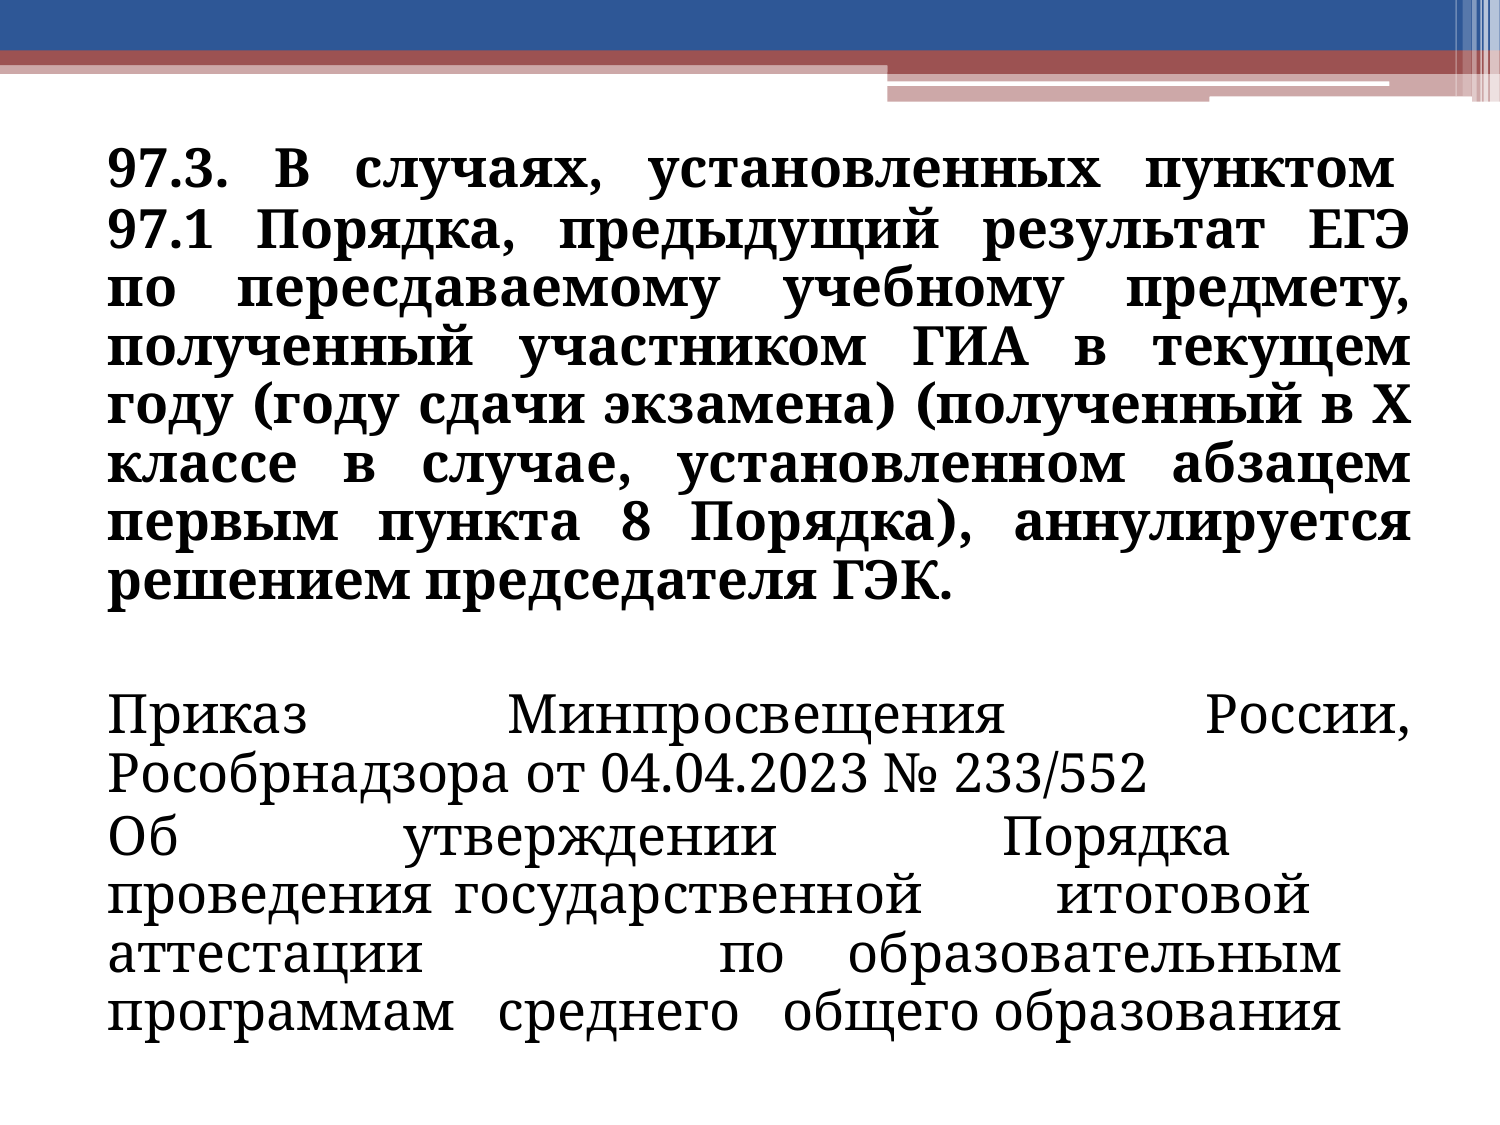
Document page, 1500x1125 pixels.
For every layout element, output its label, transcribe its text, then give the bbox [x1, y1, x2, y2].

text_box 97.3. В случаях, установленных пунктом 97.1 Порядка, предыдущий результат ЕГЭ по пересдаваемому учебному предмету, полученный участником ГИА в текущем году (году сдачи экзамена) (полученный в X классе в случае, установленном абзацем первым пункта 8 Порядка), аннулируется решением председателя ГЭК. Приказ Минпросвещения России, Рособрнадзора от 04.04.2023 № 233/552 Об утверждении Порядка проведения государственной итоговой аттестации по образовательным программам среднего общего образования [105, 134, 1413, 1043]
